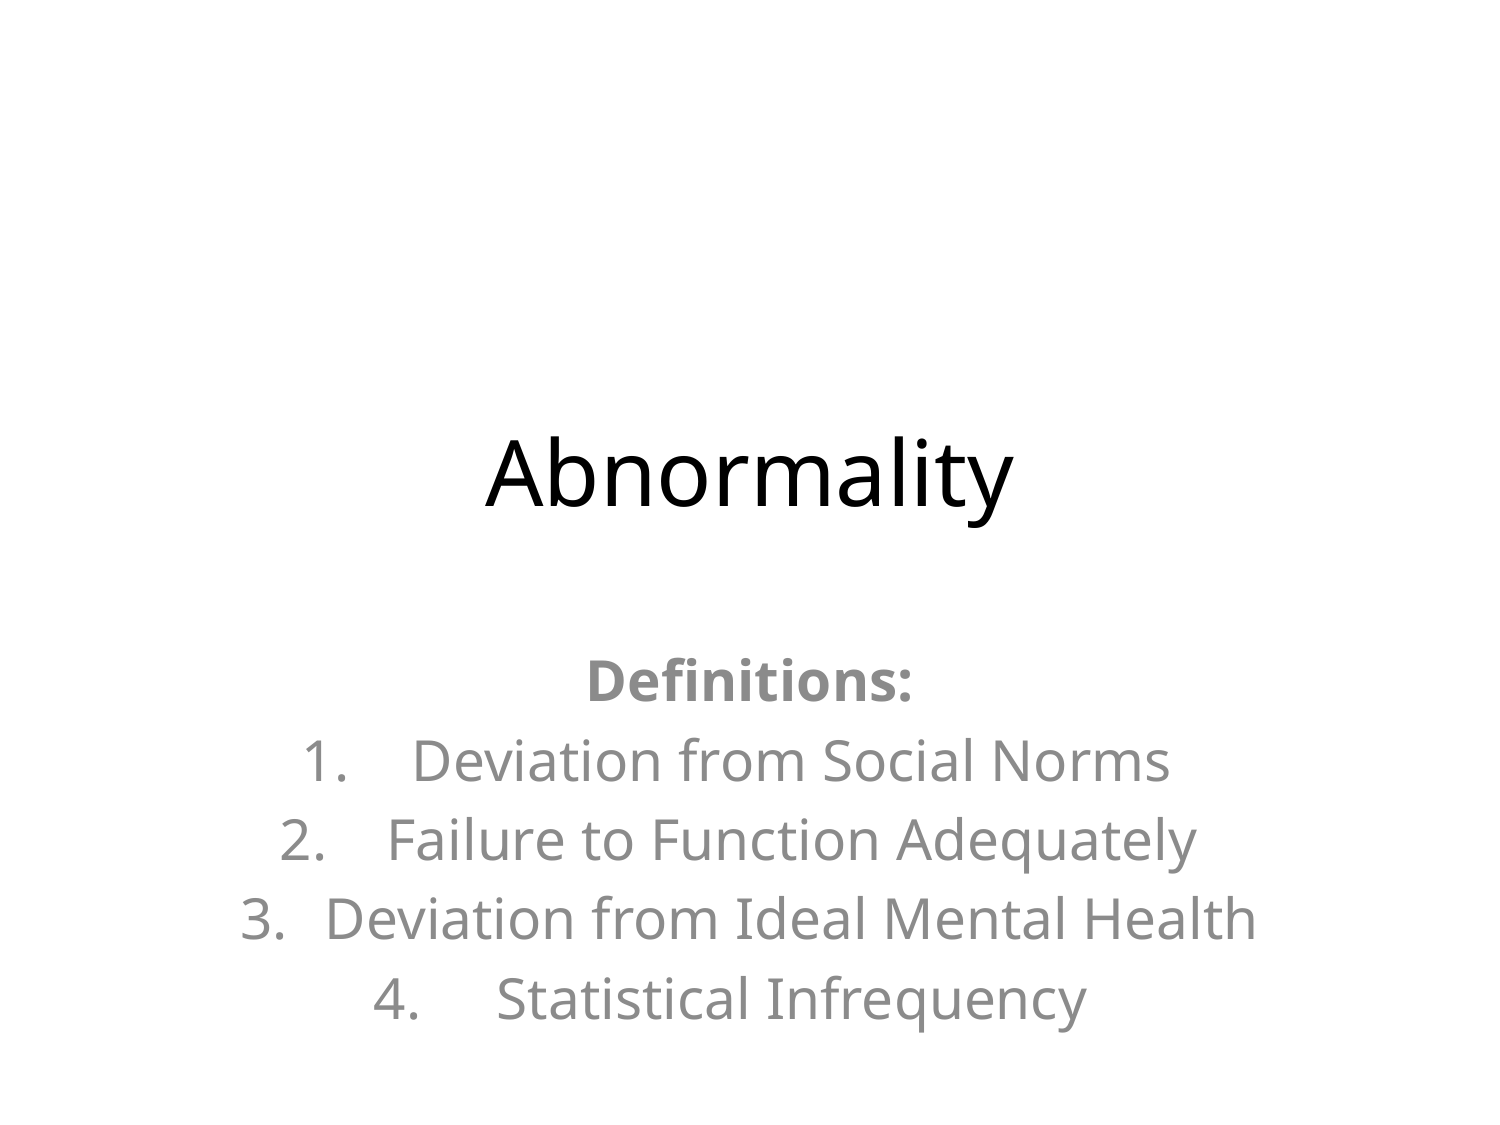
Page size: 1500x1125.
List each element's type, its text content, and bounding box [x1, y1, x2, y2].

subtitle Definitions: Deviation from Social Norms Failure to Function Adequately Deviation from Ideal Mental Health Statistical Infrequency [225, 637, 1275, 1059]
title Abnormality [112, 349, 1388, 591]
